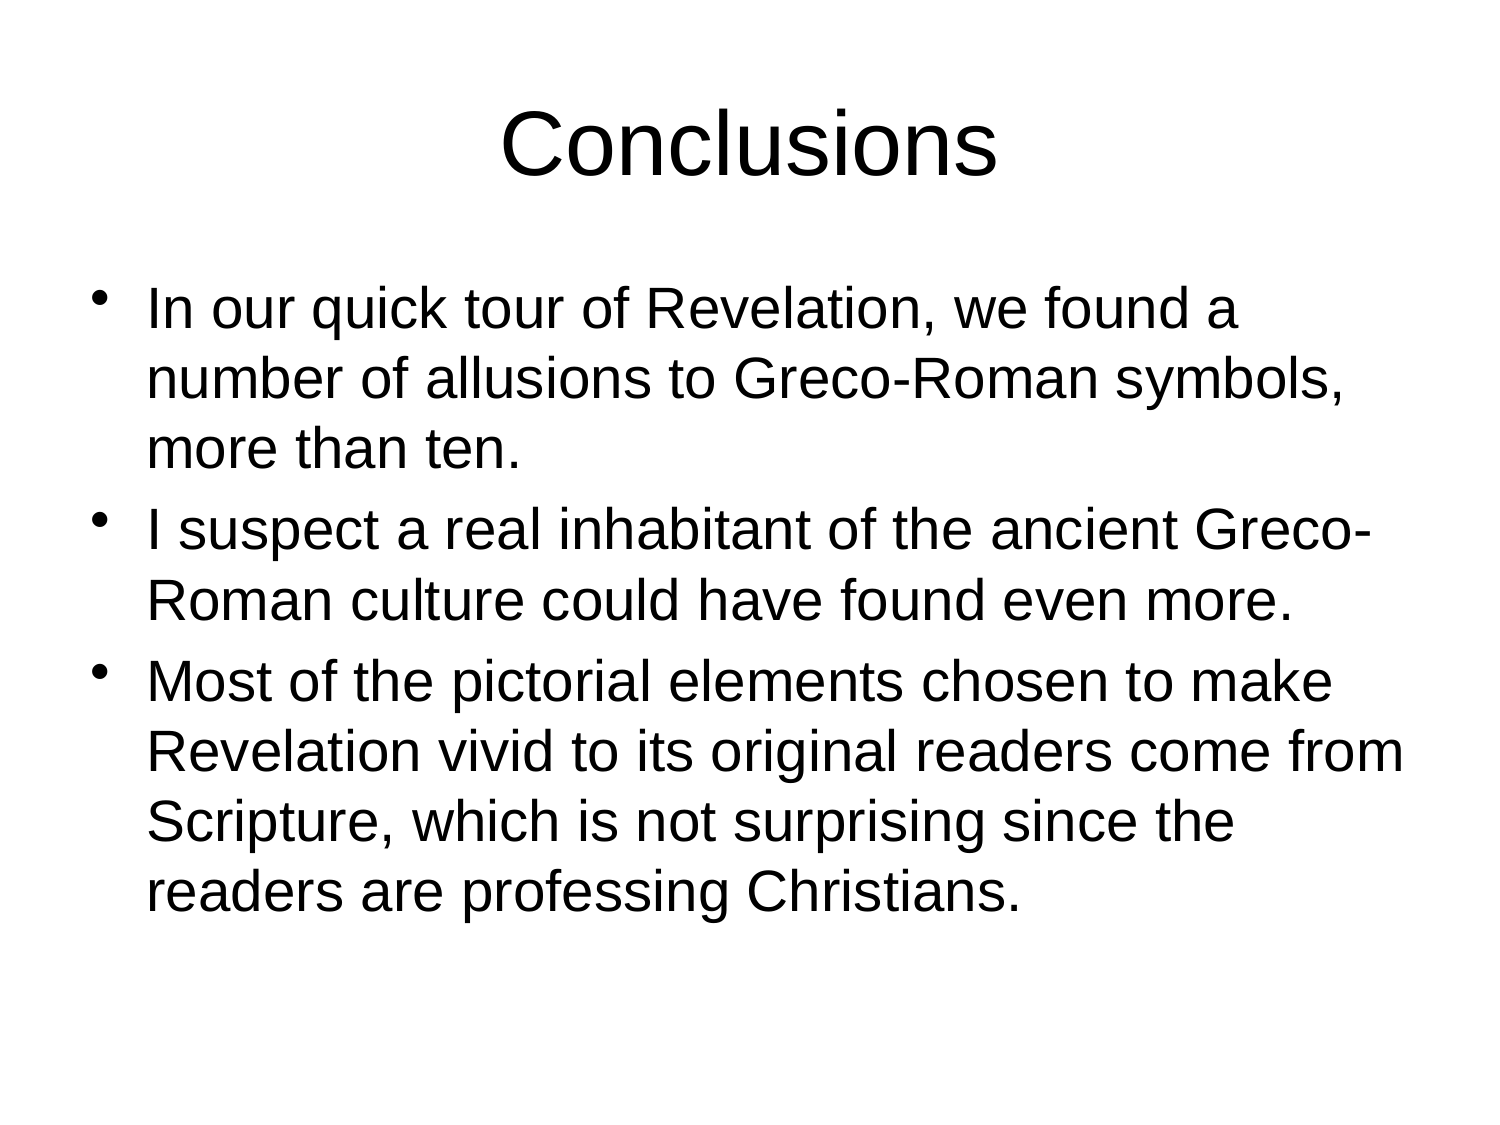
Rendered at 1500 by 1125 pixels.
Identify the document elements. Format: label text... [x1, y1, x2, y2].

title Conclusions [75, 45, 1425, 233]
list In our quick tour of Revelation, we found a number of allusions to Greco-Roman symbols, more than ten. I suspect a real inhabitant of the ancient Greco-Roman culture could have found even more. Most of the pictorial elements chosen to make Revelation vivid to its original readers come from Scripture, which is not surprising since the readers are professing Christians. [75, 262, 1425, 1005]
